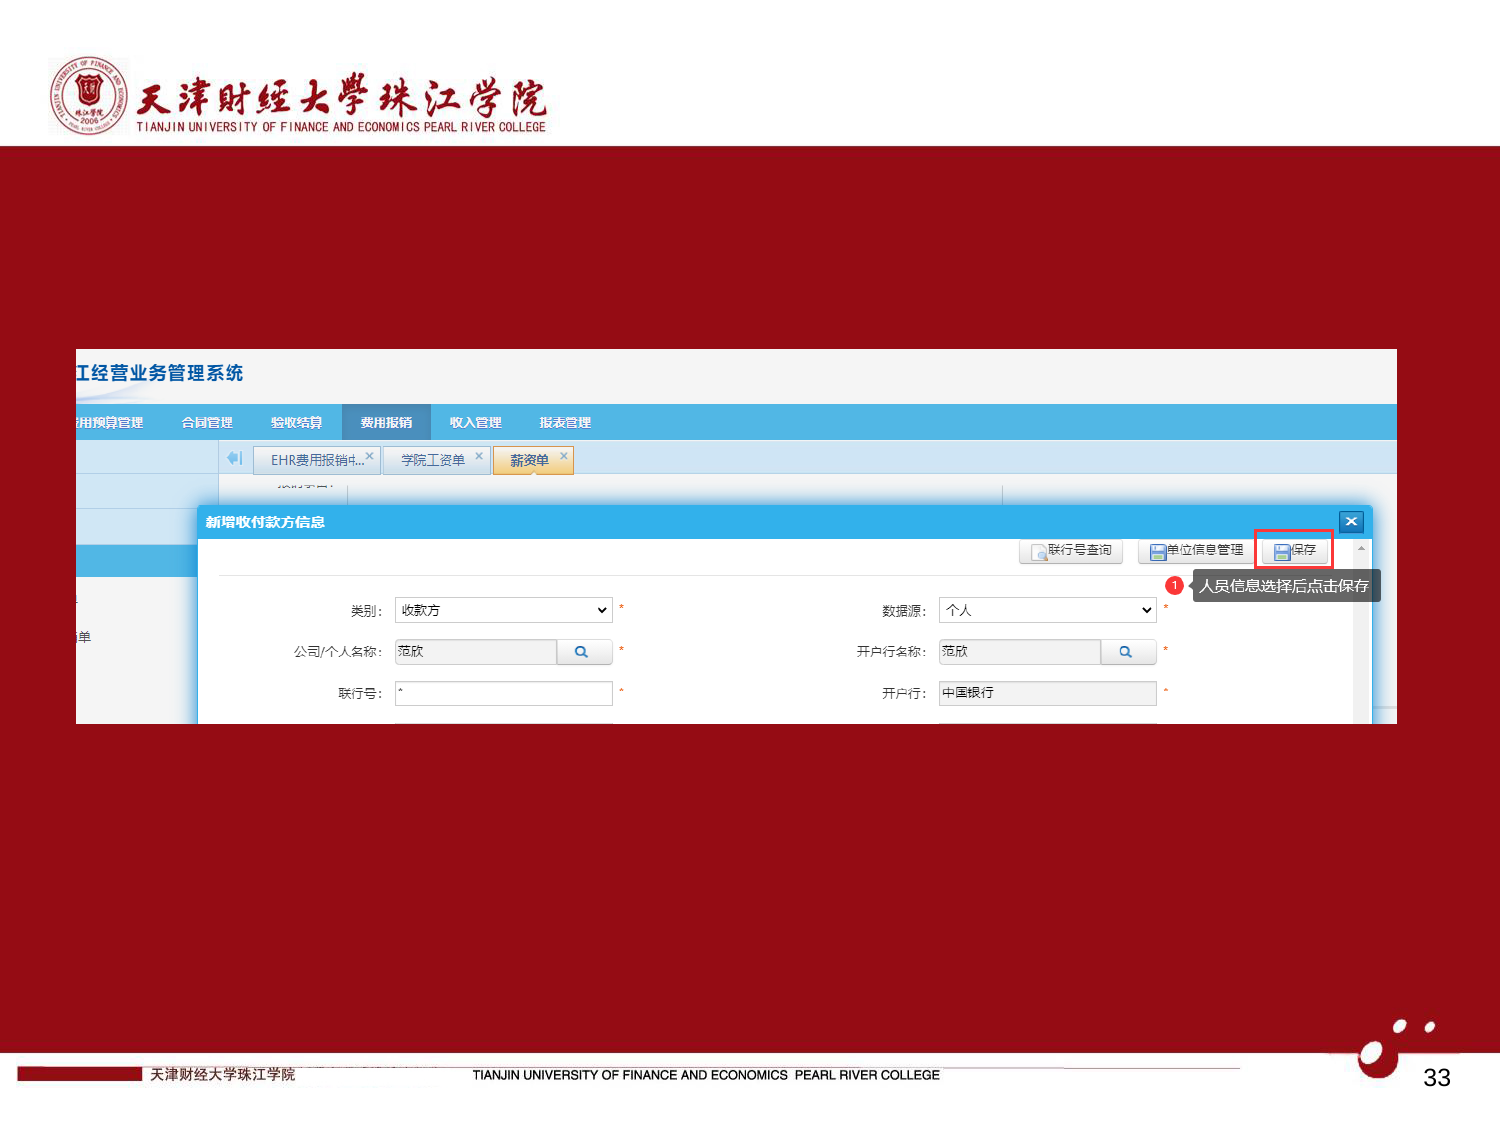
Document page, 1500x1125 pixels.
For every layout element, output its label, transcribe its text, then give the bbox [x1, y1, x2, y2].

slide_number 33 [1115, 1046, 1467, 1107]
picture [0, 0, 1500, 1125]
